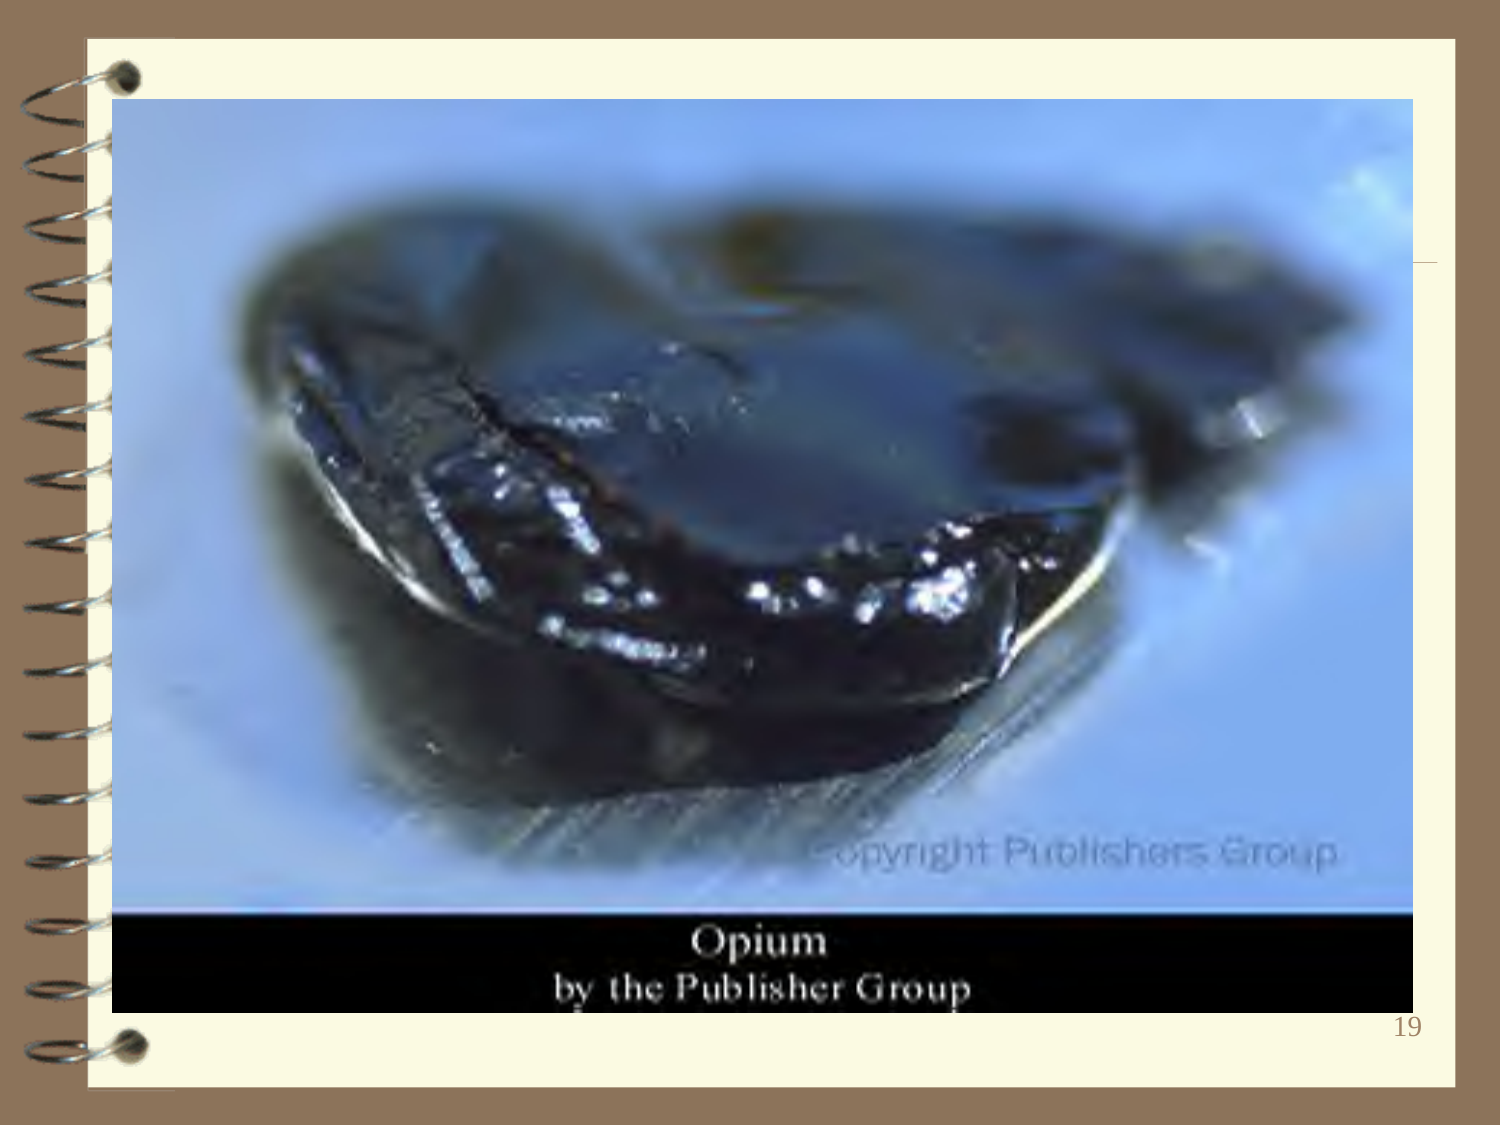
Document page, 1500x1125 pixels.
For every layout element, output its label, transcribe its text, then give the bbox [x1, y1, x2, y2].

slide_number 19 [1125, 999, 1438, 1075]
picture [0, 0, 1413, 1125]
